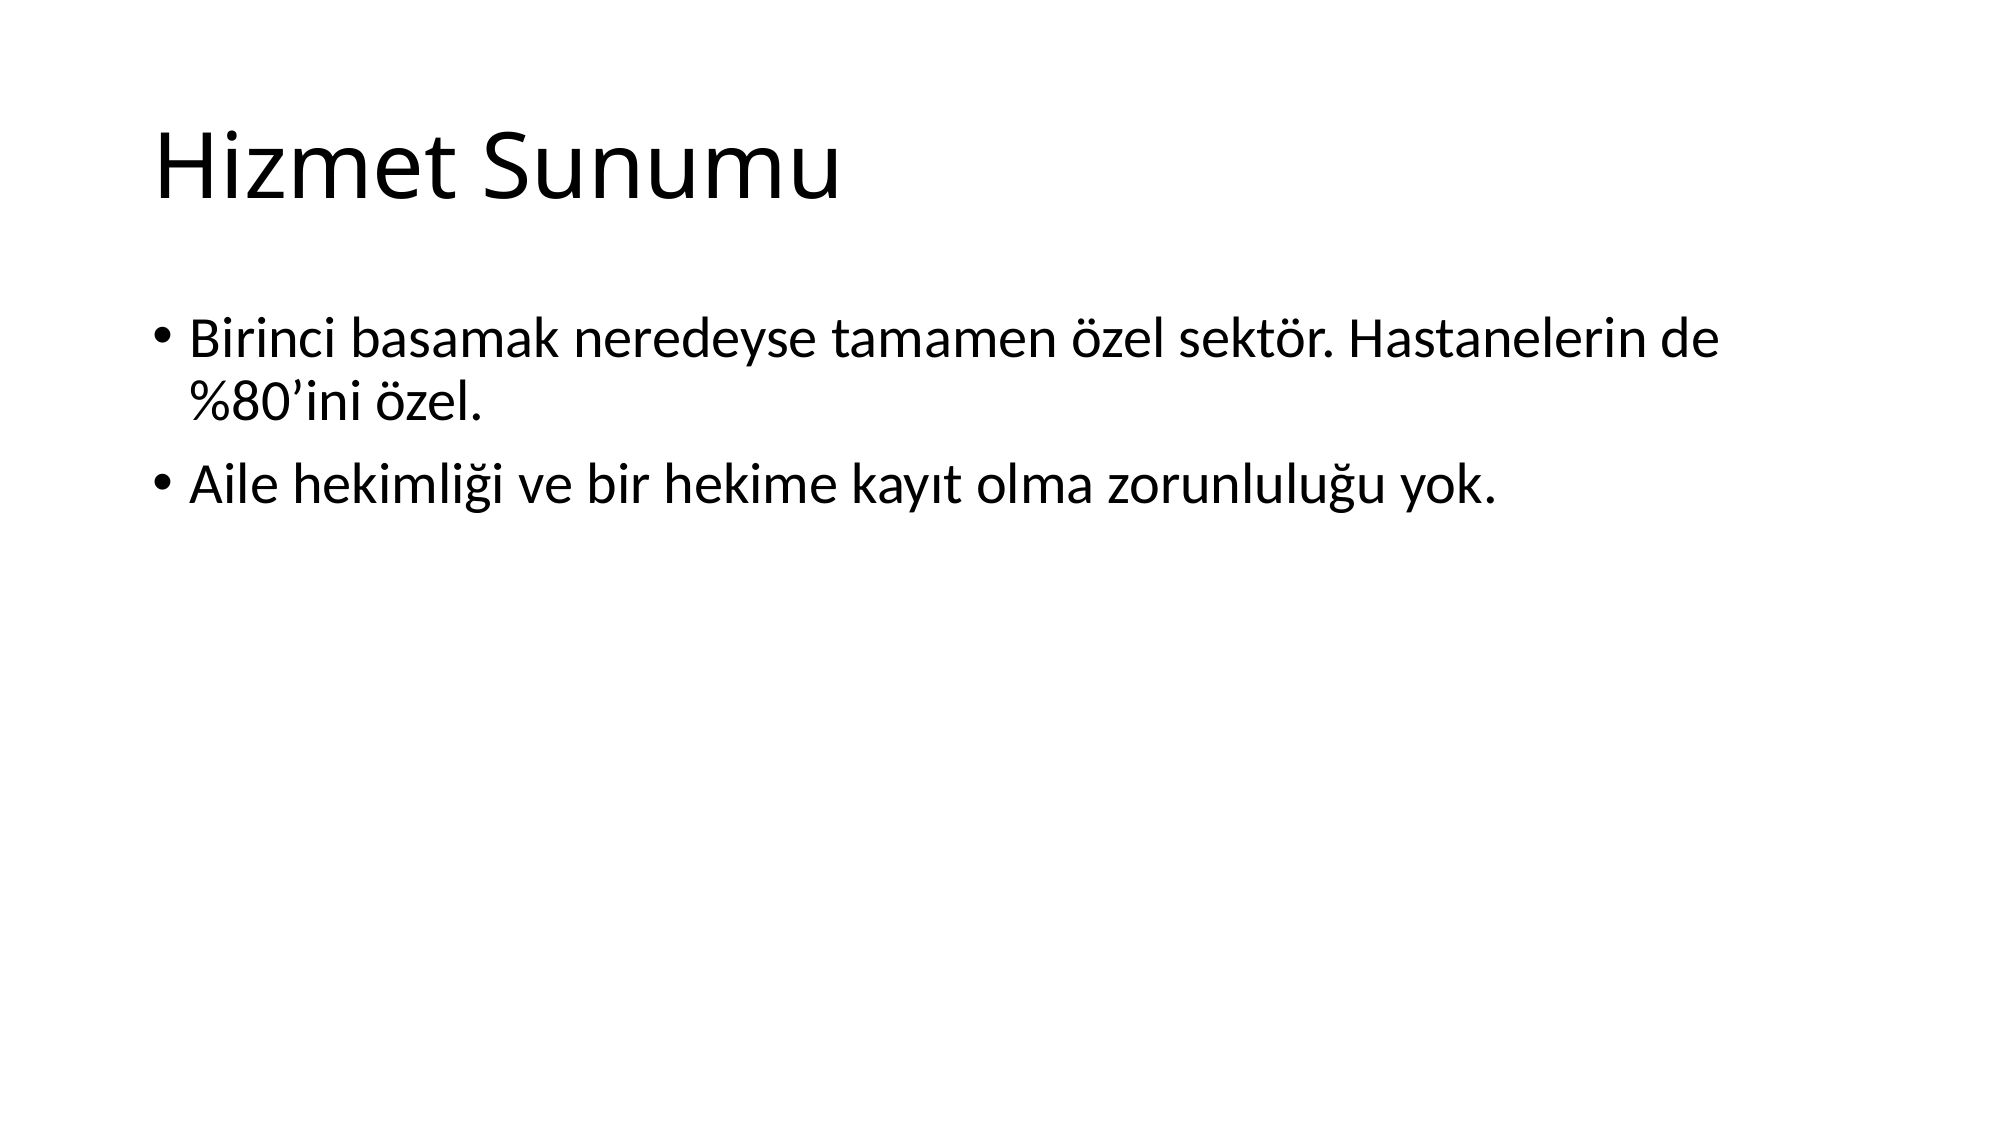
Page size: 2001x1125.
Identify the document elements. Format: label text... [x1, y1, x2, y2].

title Hizmet Sunumu [137, 59, 1863, 278]
list Birinci basamak neredeyse tamamen özel sektör. Hastanelerin de %80’ini özel. Aile hekimliği ve bir hekime kayıt olma zorunluluğu yok. [137, 299, 1863, 1014]
